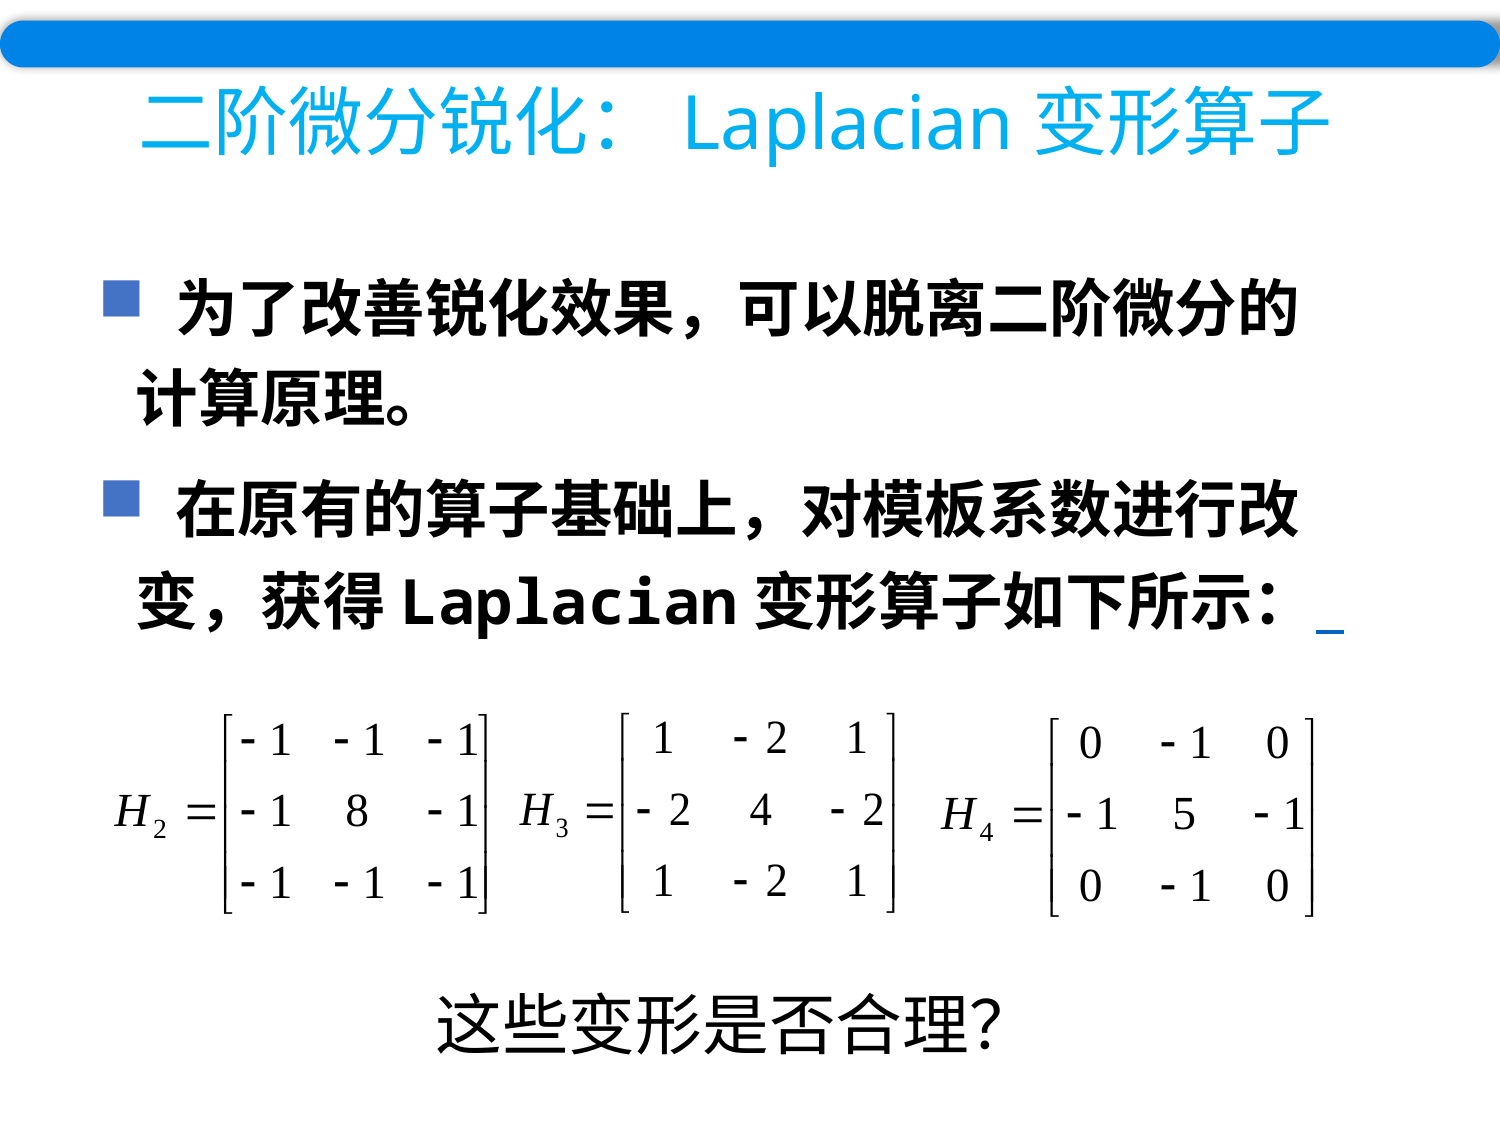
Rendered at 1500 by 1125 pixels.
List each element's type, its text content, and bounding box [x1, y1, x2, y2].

title 二阶微分锐化：Laplacian变形算子 [123, 77, 1400, 220]
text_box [105, 703, 506, 926]
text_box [511, 702, 912, 925]
text_box 这些变形是否合理？ [420, 975, 1281, 1071]
list 为了改善锐化效果，可以脱离二阶微分的计算原理。 在原有的算子基础上，对模板系数进行改变，获得Laplacian变形算子如下所示： [83, 246, 1365, 578]
text_box [0, 19, 1500, 69]
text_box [932, 707, 1333, 929]
